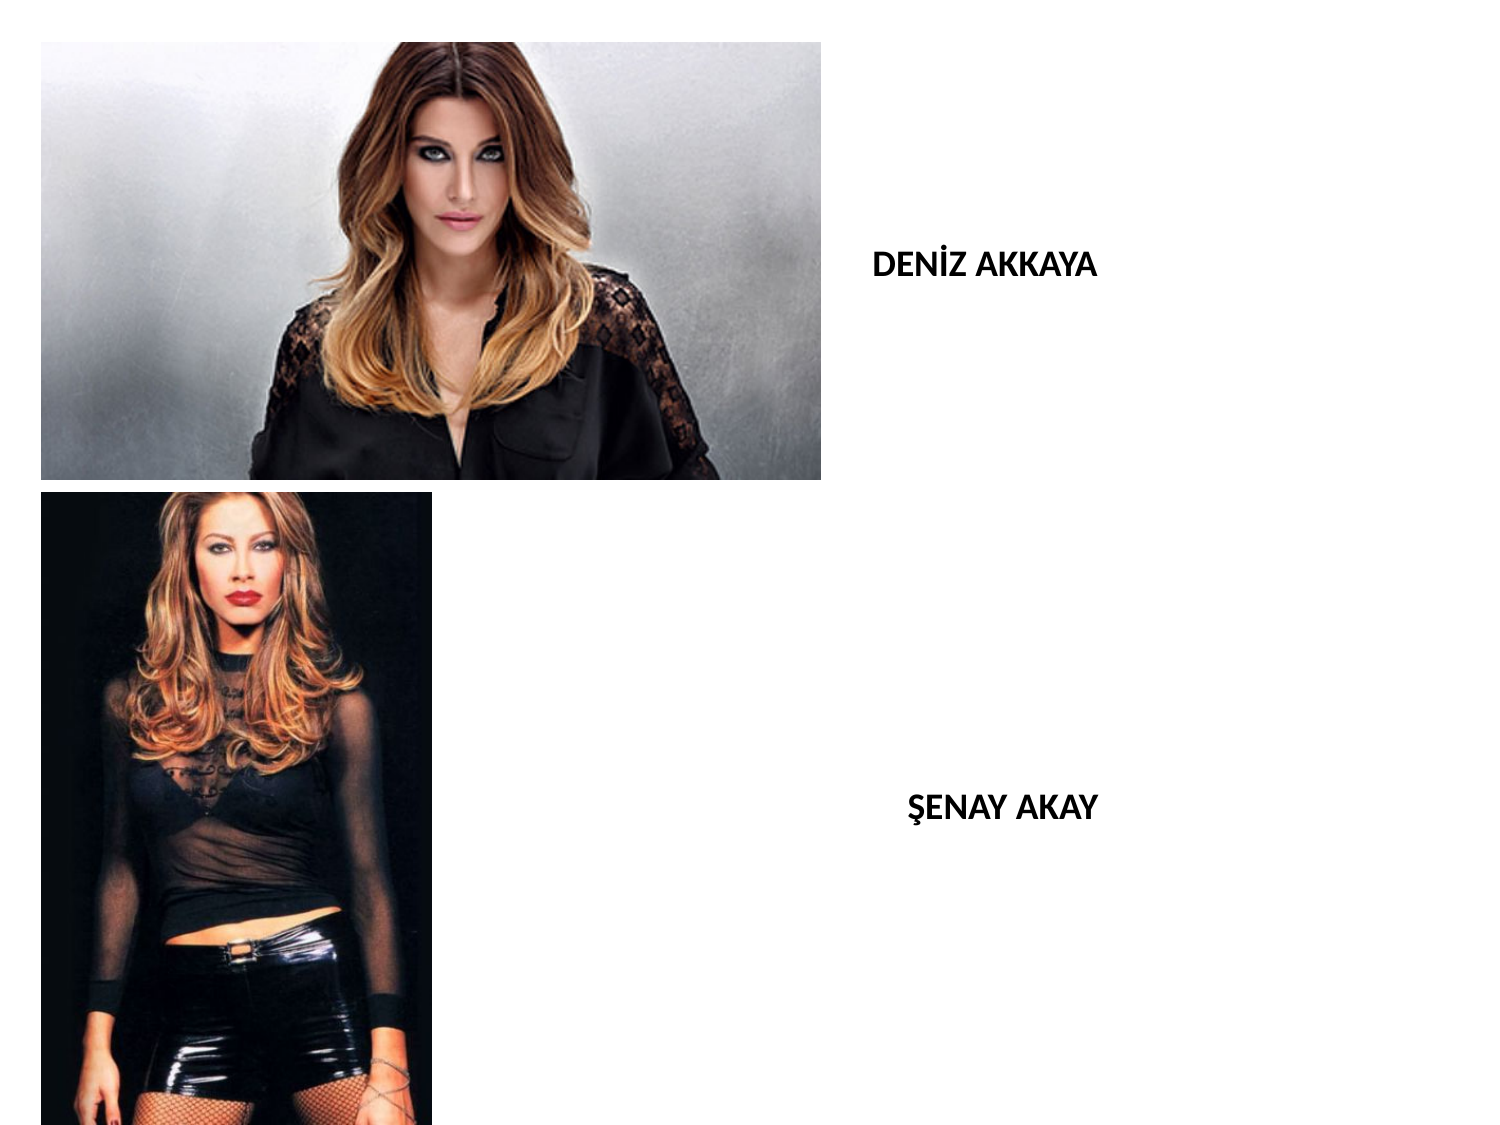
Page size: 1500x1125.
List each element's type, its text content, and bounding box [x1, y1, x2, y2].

picture [41, 42, 821, 481]
text_box DENİZ AKKAYA [857, 231, 1114, 292]
picture [41, 492, 432, 1125]
text_box ŞENAY AKAY [892, 775, 1114, 835]
